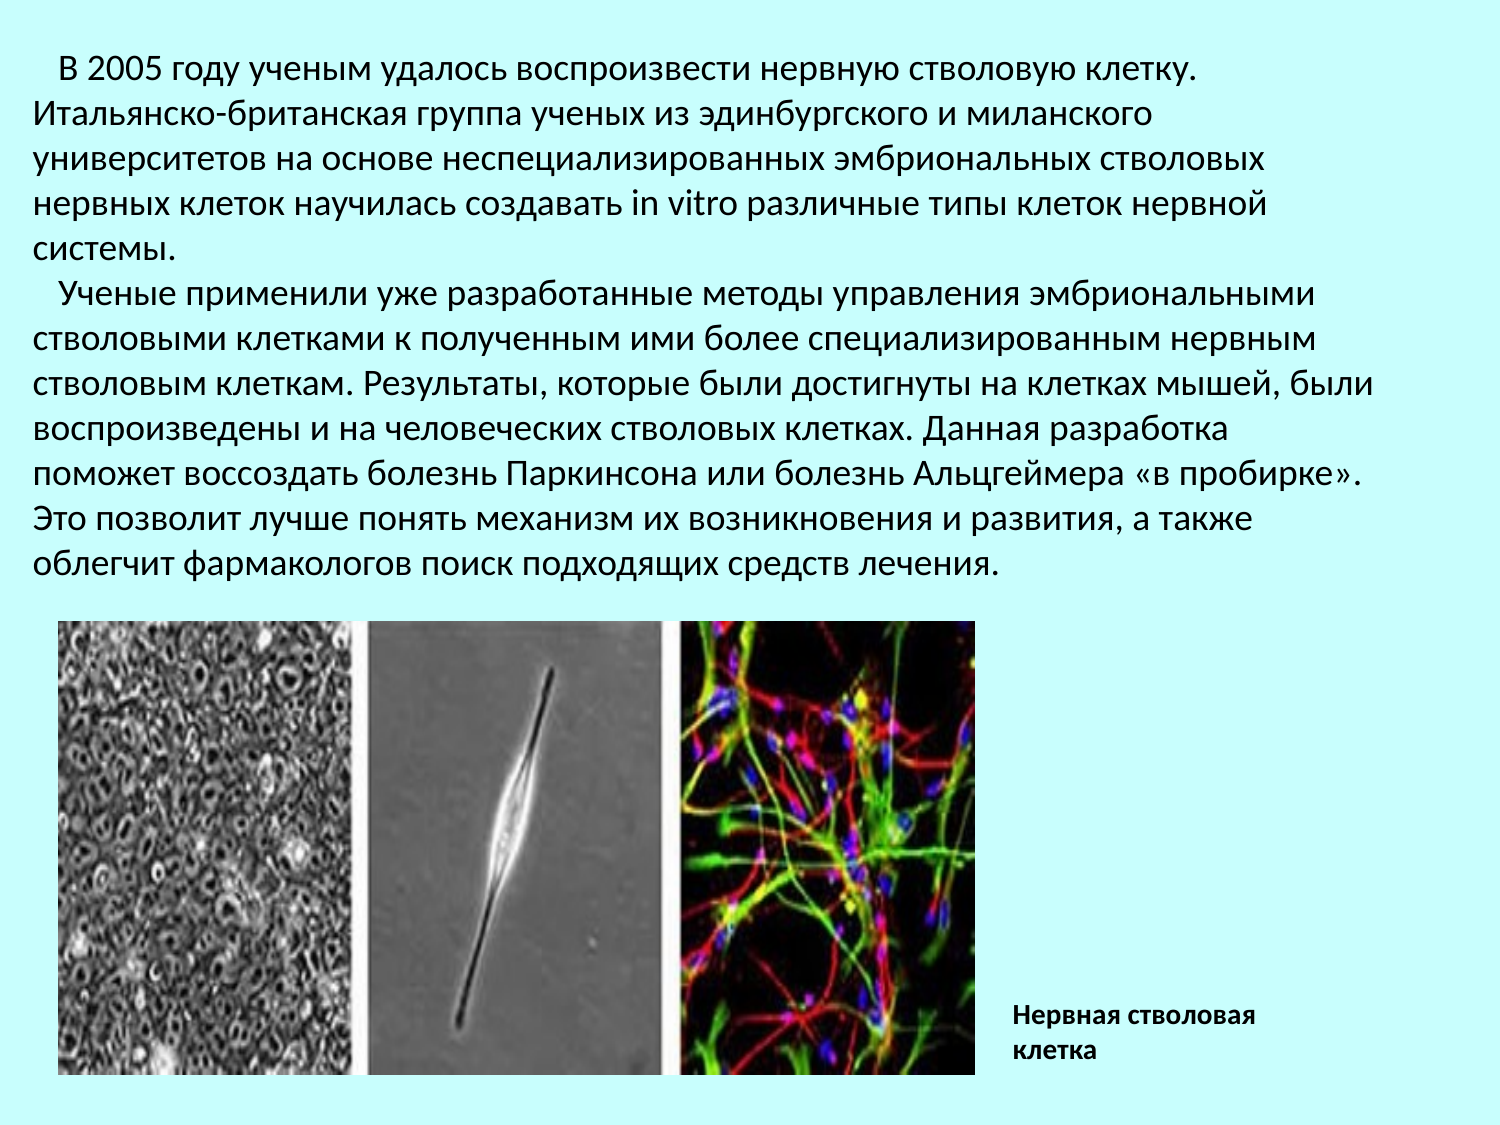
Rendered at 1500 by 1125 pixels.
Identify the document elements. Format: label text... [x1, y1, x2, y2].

text_box Нервная стволовая клетка [998, 988, 1294, 1073]
picture [58, 621, 975, 1075]
title В 2005 году ученым удалось воспроизвести нервную стволовую клетку. Итальянско-британская группа ученых из эдинбургского и миланского университетов на основе неспециализированных эмбриональных стволовых нервных клеток научилась создавать in vitro различные типы клеток нервной системы. Ученые применили уже разработанные методы управления эмбриональными стволовыми клетками к полученным ими более специализированным нервным стволовым клеткам. Результаты, которые были достигнуты на клетках мышей, были воспроизведены и на человеческих стволовых клетках. Данная разработка поможет воссоздать болезнь Паркинсона или болезнь Альцгеймера «в пробирке». Это позволит лучше понять механизм их возникновения и развития, а также облегчит фармакологов поиск подходящих средств лечения. [17, 0, 1392, 626]
